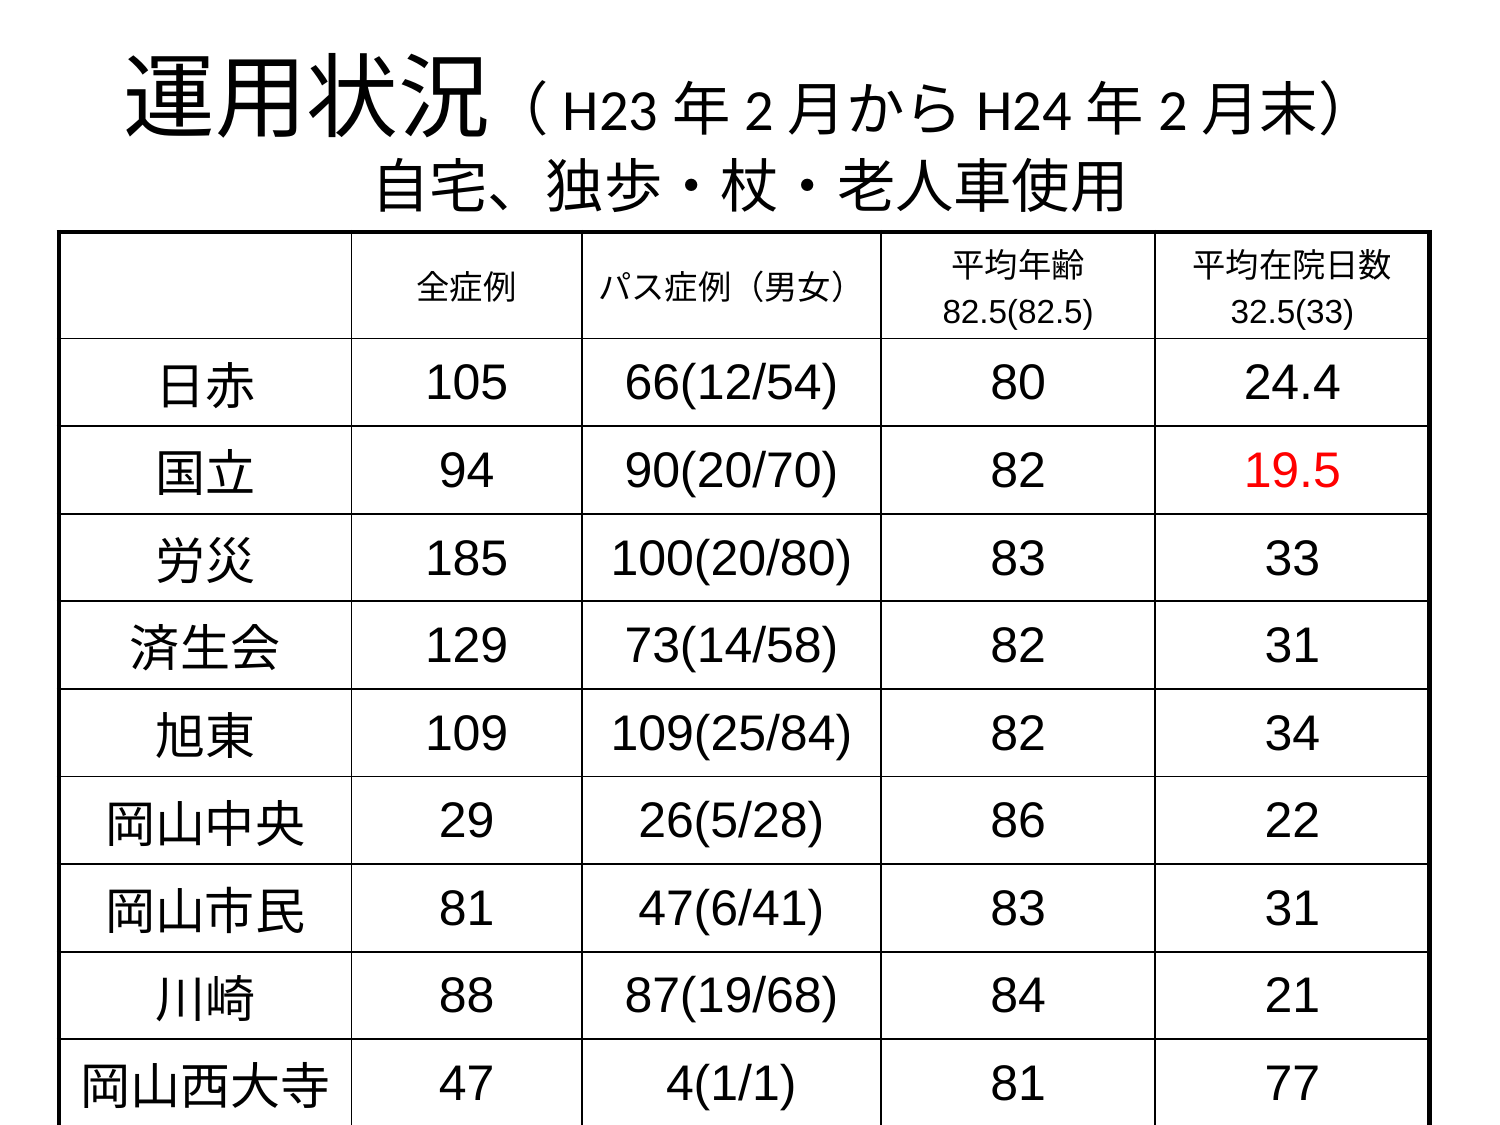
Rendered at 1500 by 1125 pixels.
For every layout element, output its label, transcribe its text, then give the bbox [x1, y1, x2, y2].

table_cell 82 [882, 690, 1154, 776]
table_cell 81 [882, 1040, 1154, 1125]
table_cell 26(5/28) [583, 777, 880, 863]
table_header 全症例 [352, 234, 581, 338]
table_header パス症例（男女） [583, 234, 880, 338]
table_cell 岡山西大寺 [61, 1040, 351, 1125]
title 運用状況（H23年2月からH24年2月末） 自宅、独歩・杖・老人車使用 [74, 34, 1426, 223]
table_cell 29 [352, 777, 581, 863]
table_cell 47 [352, 1040, 581, 1125]
table_cell 労災 [61, 515, 351, 600]
table_cell 87(19/68) [583, 953, 880, 1038]
table_cell 24.4 [1156, 339, 1427, 425]
table_cell 109 [352, 690, 581, 776]
table_cell 81 [352, 865, 581, 951]
table_cell 34 [1156, 690, 1427, 776]
table_cell 82 [882, 602, 1154, 688]
table_cell 82 [882, 427, 1154, 513]
table_cell 21 [1156, 953, 1427, 1038]
table_cell 88 [352, 953, 581, 1038]
table_cell 84 [882, 953, 1154, 1038]
table_header 平均年齢 82.5(82.5) [882, 234, 1154, 338]
table_header 平均在院日数 32.5(33) [1156, 234, 1427, 338]
table_cell 86 [882, 777, 1154, 863]
table_cell 川崎 [61, 953, 351, 1038]
table_cell 105 [352, 339, 581, 425]
table_cell 岡山市民 [61, 865, 351, 951]
table_cell 83 [882, 515, 1154, 600]
table_cell 4(1/1) [583, 1040, 880, 1125]
table_cell 国立 [61, 427, 351, 513]
table_cell 109(25/84) [583, 690, 880, 776]
table_cell 185 [352, 515, 581, 600]
table_cell 90(20/70) [583, 427, 880, 513]
table_cell 66(12/54) [583, 339, 880, 425]
table_cell 済生会 [61, 602, 351, 688]
table_cell 31 [1156, 865, 1427, 951]
table_cell 旭東 [61, 690, 351, 776]
table_cell 83 [882, 865, 1154, 951]
table_cell 日赤 [61, 339, 351, 425]
table_cell 19.5 [1156, 427, 1427, 513]
table_cell 94 [352, 427, 581, 513]
table_cell 47(6/41) [583, 865, 880, 951]
table_cell 73(14/58) [583, 602, 880, 688]
table_cell 22 [1156, 777, 1427, 863]
table_cell 33 [1156, 515, 1427, 600]
table_cell 77 [1156, 1040, 1427, 1125]
table_cell 31 [1156, 602, 1427, 688]
table_cell 100(20/80) [583, 515, 880, 600]
table_header [61, 234, 351, 338]
table_cell 岡山中央 [61, 777, 351, 863]
table_cell 80 [882, 339, 1154, 425]
table_cell 129 [352, 602, 581, 688]
